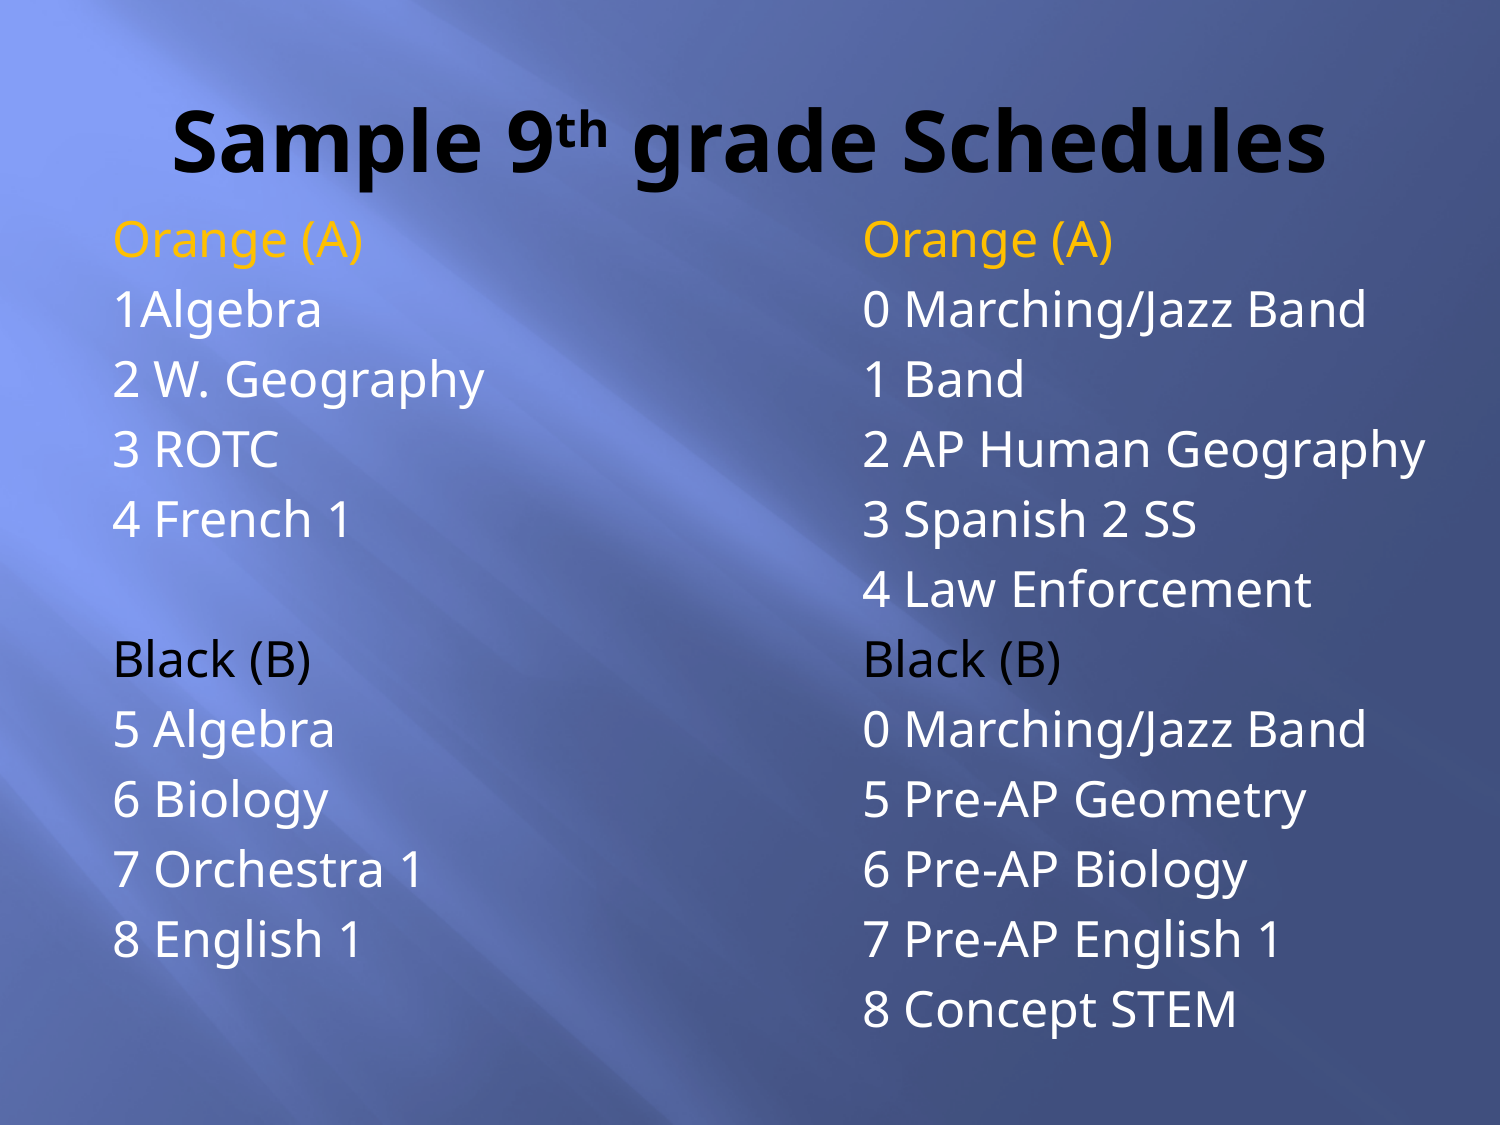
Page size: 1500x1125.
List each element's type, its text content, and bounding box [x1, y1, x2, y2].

title Sample 9th grade Schedules [75, 45, 1425, 200]
list Orange (A) Orange (A) 1Algebra 0 Marching/Jazz Band 2 W. Geography 1 Band 3 ROTC 2 AP Human Geography 4 French 1 3 Spanish 2 SS 4 Law Enforcement Black (B) Black (B) 5 Algebra 0 Marching/Jazz Band 6 Biology 5 Pre-AP Geometry 7 Orchestra 1 6 Pre-AP Biology 8 English 1 7 Pre-AP English 1 8 Concept STEM [75, 200, 1500, 1125]
